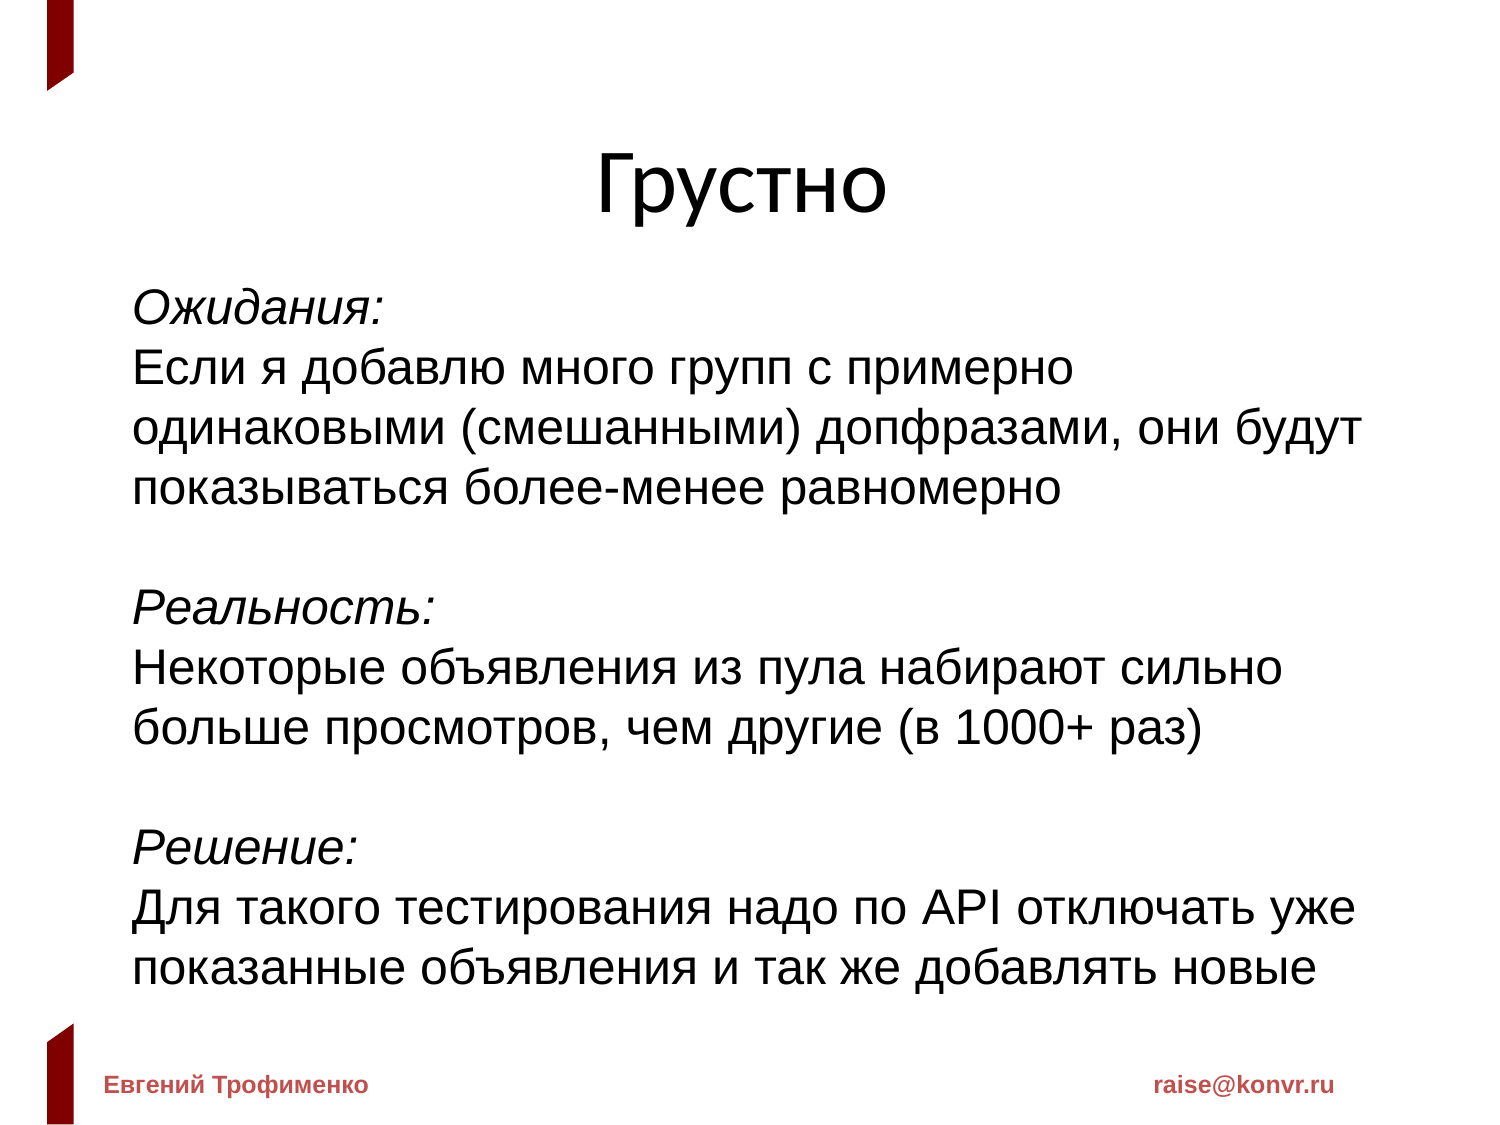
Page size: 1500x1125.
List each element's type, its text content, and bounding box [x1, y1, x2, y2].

text_box Ожидания: Если я добавлю много групп с примерно одинаковыми (смешанными) допфразами, они будут показываться более-менее равномерно Реальность: Некоторые объявления из пула набирают сильно больше просмотров, чем другие (в 1000+ раз) Решение: Для такого тестирования надо по API отключать уже показанные объявления и так же добавлять новые [117, 267, 1395, 1002]
title Грустно [105, 116, 1381, 235]
